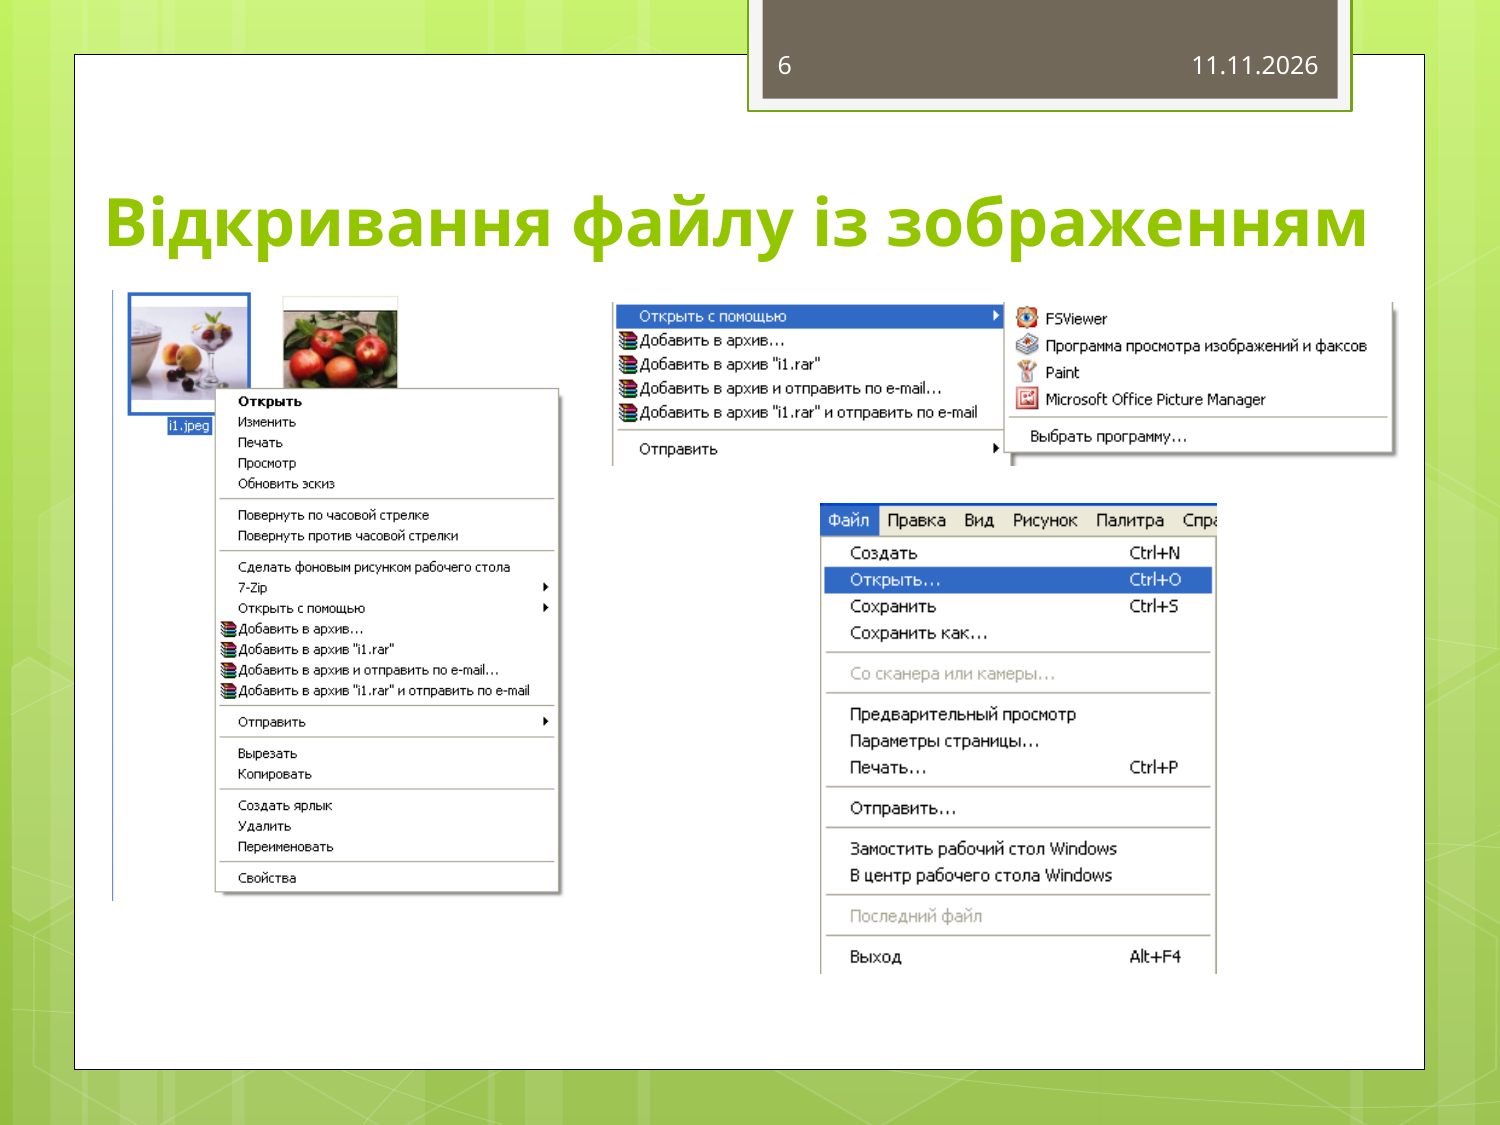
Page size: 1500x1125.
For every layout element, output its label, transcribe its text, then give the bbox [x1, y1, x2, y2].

title Відкривання файлу із зображенням [88, 149, 1412, 268]
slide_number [983, 36, 1334, 97]
picture [608, 302, 1399, 466]
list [111, 290, 575, 901]
slide_number 6 [762, 36, 982, 97]
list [820, 503, 1217, 974]
